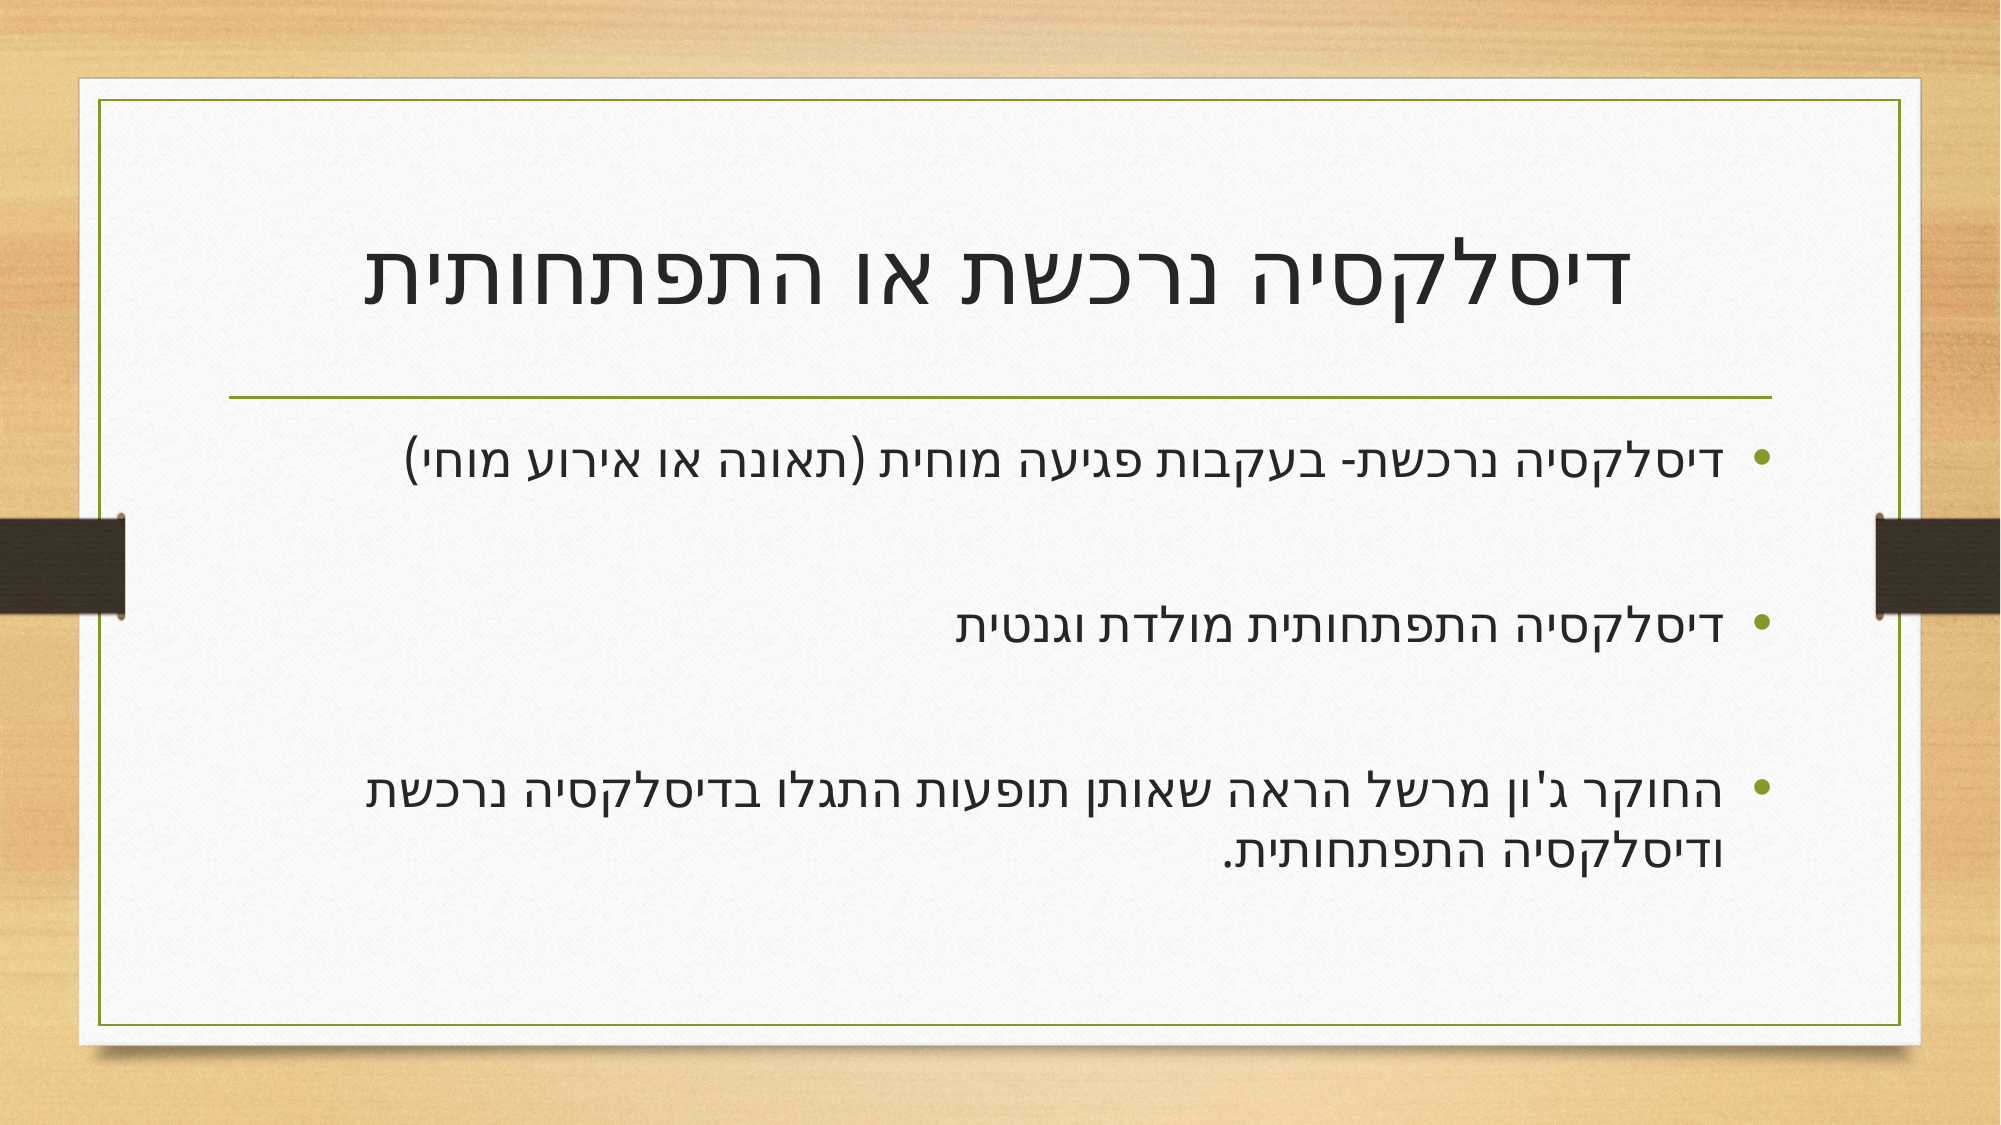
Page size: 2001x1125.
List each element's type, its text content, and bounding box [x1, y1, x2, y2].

title דיסלקסיה נרכשת או התפתחותית [212, 161, 1788, 375]
list דיסלקסיה נרכשת- בעקבות פגיעה מוחית (תאונה או אירוע מוחי) דיסלקסיה התפתחותית מולדת וגנטית החוקר ג'ון מרשל הראה שאותן תופעות התגלו בדיסלקסיה נרכשת ודיסלקסיה התפתחותית. [212, 419, 1788, 964]
picture [0, 0, 2001, 1125]
